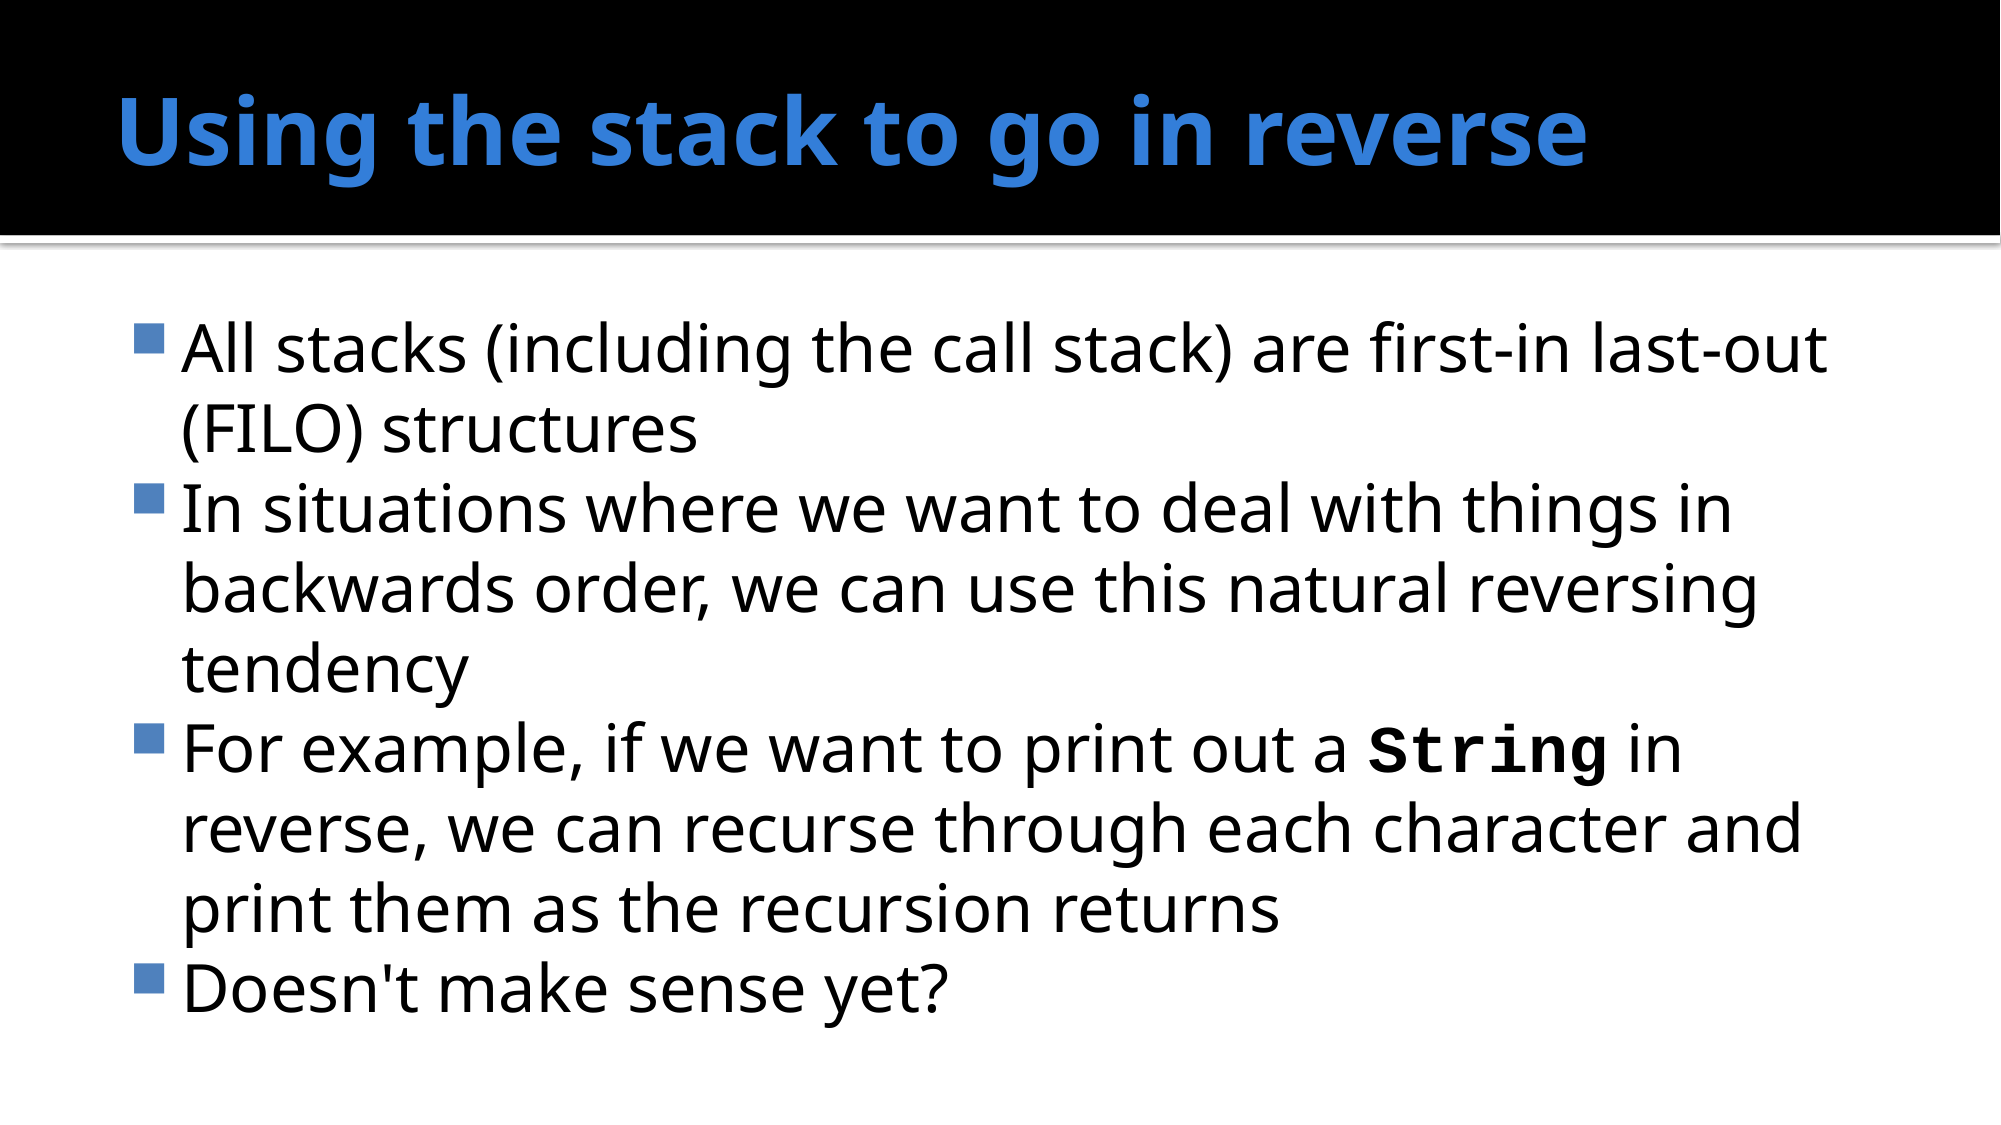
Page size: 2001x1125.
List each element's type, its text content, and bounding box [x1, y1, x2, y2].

list All stacks (including the call stack) are first-in last-out (FILO) structures In situations where we want to deal with things in backwards order, we can use this natural reversing tendency For example, if we want to print out a String in reverse, we can recurse through each character and print them as the recursion returns Doesn't make sense yet? [99, 291, 1900, 1050]
title Using the stack to go in reverse [99, 25, 1900, 231]
